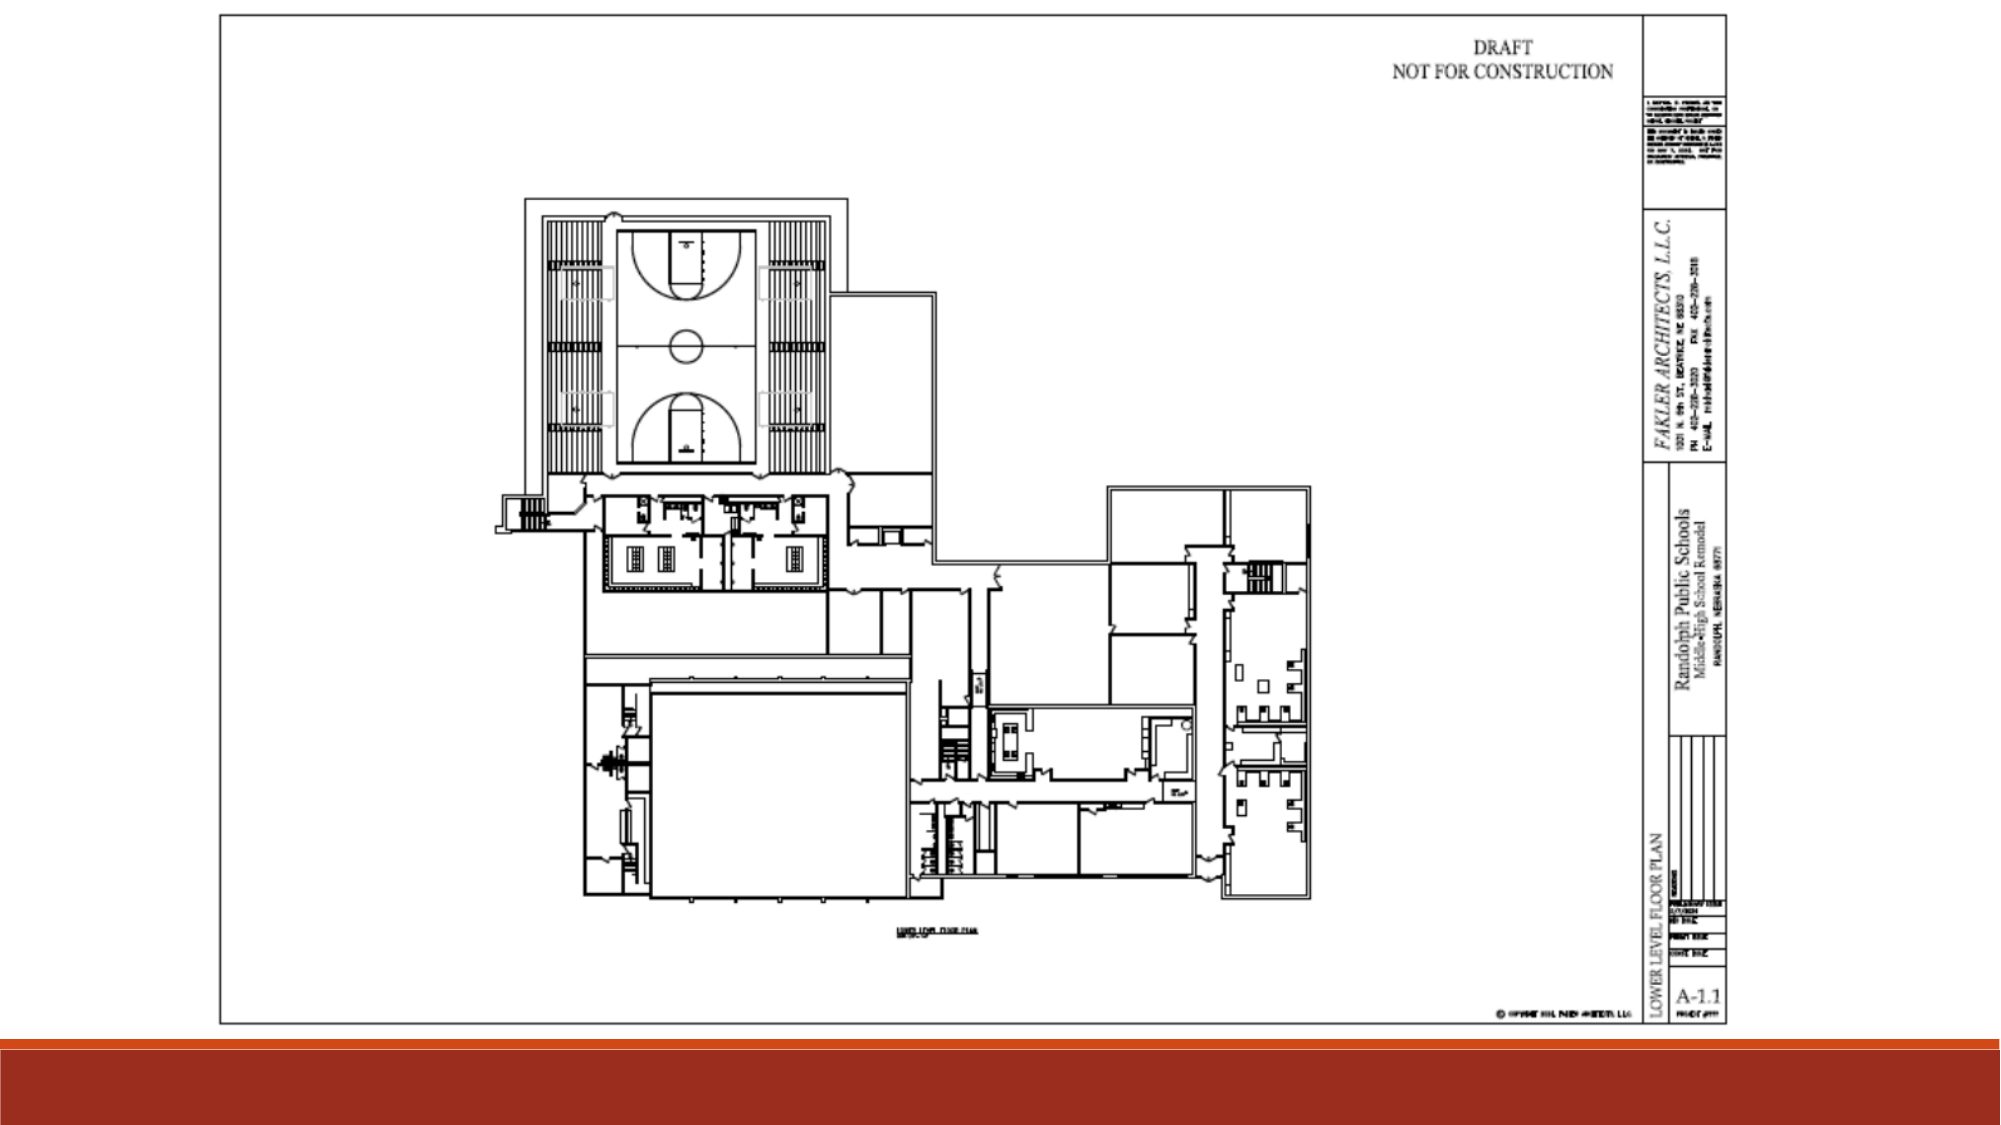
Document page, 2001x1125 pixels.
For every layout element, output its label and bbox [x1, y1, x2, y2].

picture [207, 0, 1735, 1125]
